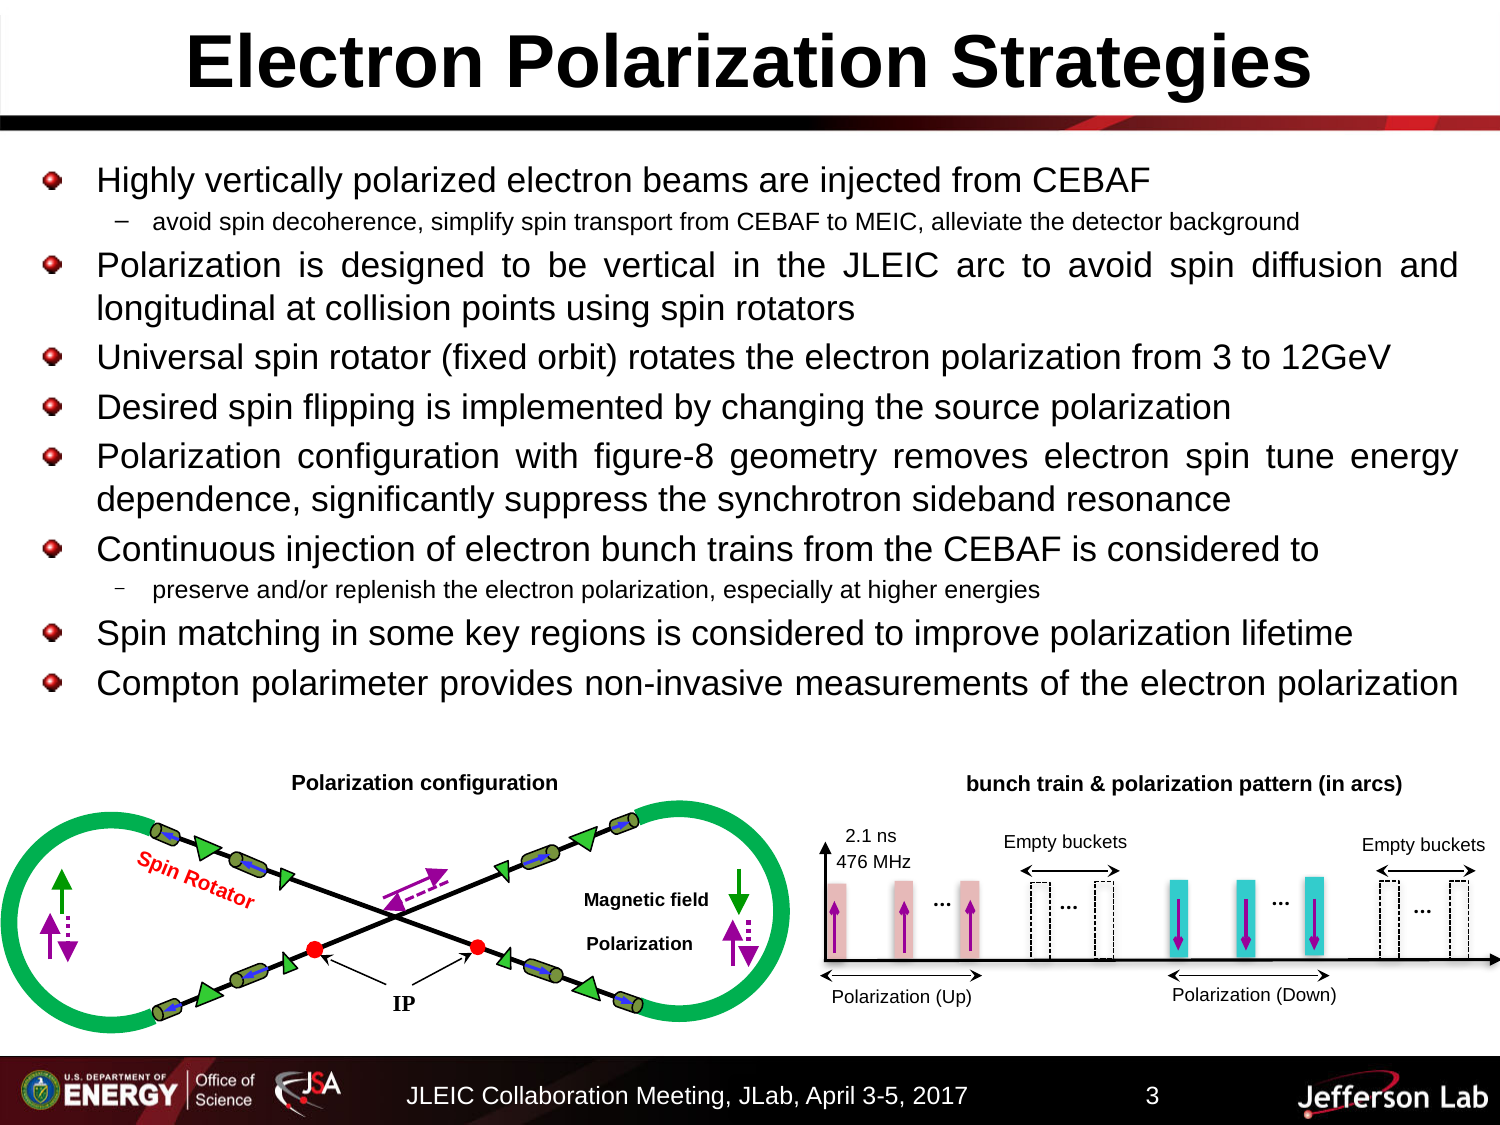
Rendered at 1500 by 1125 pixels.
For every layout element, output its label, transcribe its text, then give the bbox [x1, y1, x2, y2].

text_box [803, 762, 1500, 1016]
title Electron Polarization Strategies [75, 0, 1425, 116]
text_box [8, 761, 782, 1026]
picture [0, 0, 1500, 1125]
list Highly vertically polarized electron beams are injected from CEBAF avoid spin decoherence, simplify spin transport from CEBAF to MEIC, alleviate the detector background Polarization is designed to be vertical in the JLEIC arc to avoid spin diffusion and longitudinal at collision points using spin rotators Universal spin rotator (fixed orbit) rotates the electron polarization from 3 to 12GeV Desired spin flipping is implemented by changing the source polarization Polarization configuration with figure-8 geometry removes electron spin tune energy dependence, significantly suppress the synchrotron sideband resonance Continuous injection of electron bunch trains from the CEBAF is considered to preserve and/or replenish the electron polarization, especially at higher energies Spin matching in some key regions is considered to improve polarization lifetime Compton polarimeter provides non-invasive measurements of the electron polarization [24, 149, 1475, 725]
